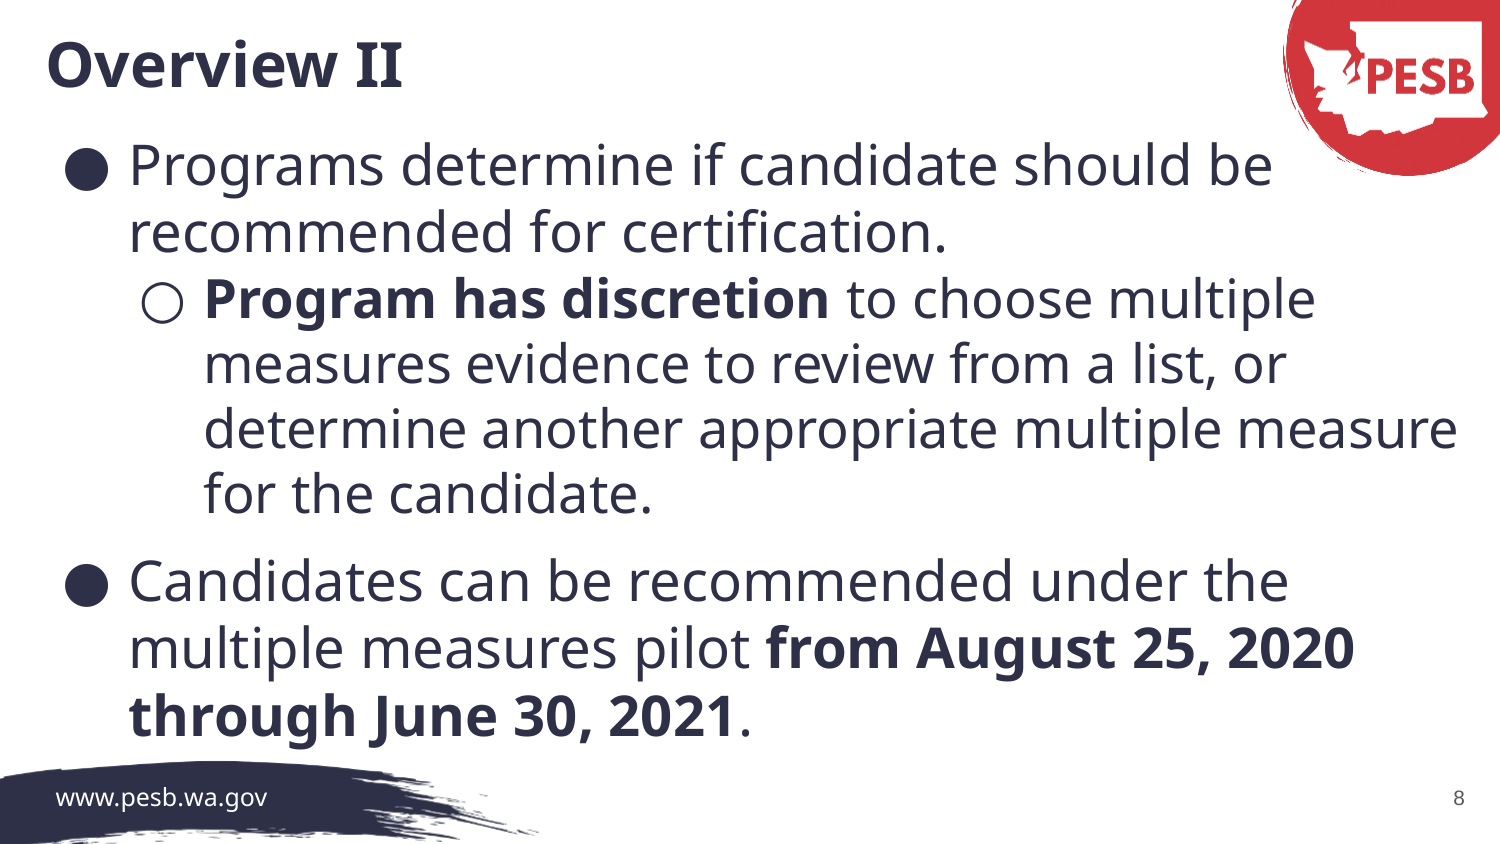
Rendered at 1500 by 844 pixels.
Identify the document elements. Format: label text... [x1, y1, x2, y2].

list Programs determine if candidate should be recommended for certification. Program has discretion to choose multiple measures evidence to review from a list, or determine another appropriate multiple measure for the candidate. Candidates can be recommended under the multiple measures pilot from August 25, 2020 through June 30, 2021. [38, 114, 1488, 815]
slide_number 8 [1389, 764, 1480, 830]
title Overview II [30, 10, 1412, 105]
picture [0, 751, 554, 844]
picture [1269, 0, 1500, 181]
